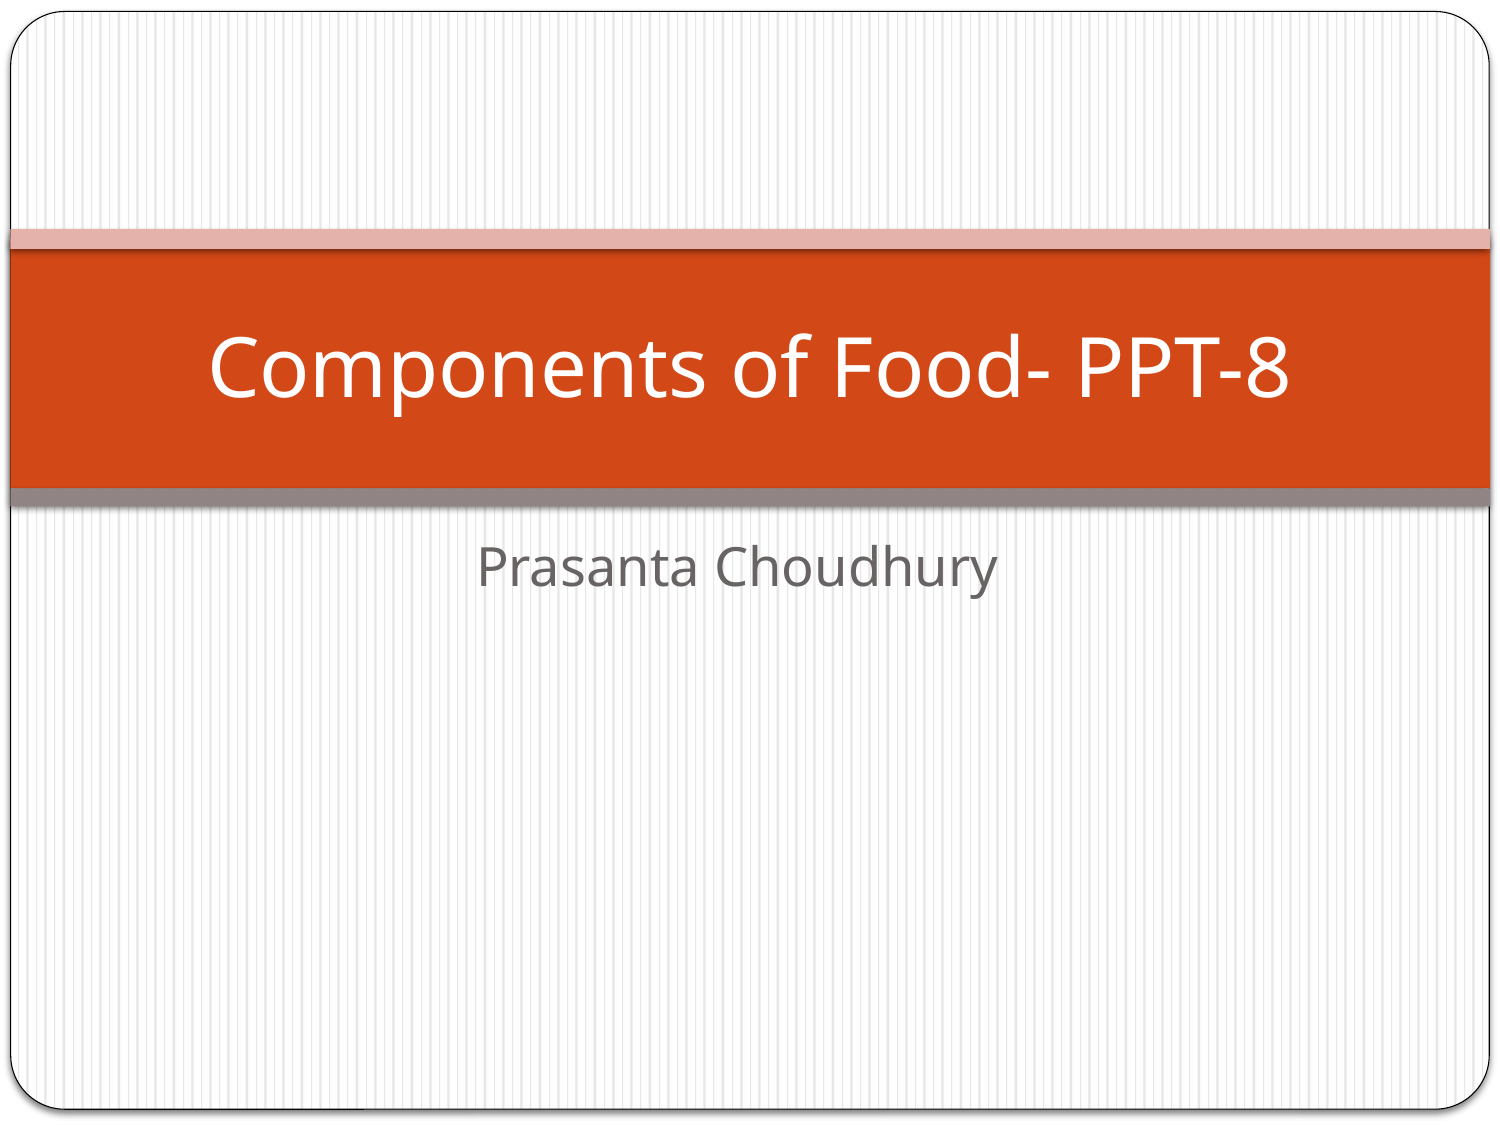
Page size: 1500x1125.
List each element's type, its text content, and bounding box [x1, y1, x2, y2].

title Components of Food- PPT-8 [75, 247, 1425, 489]
subtitle Prasanta Choudhury [212, 525, 1263, 788]
